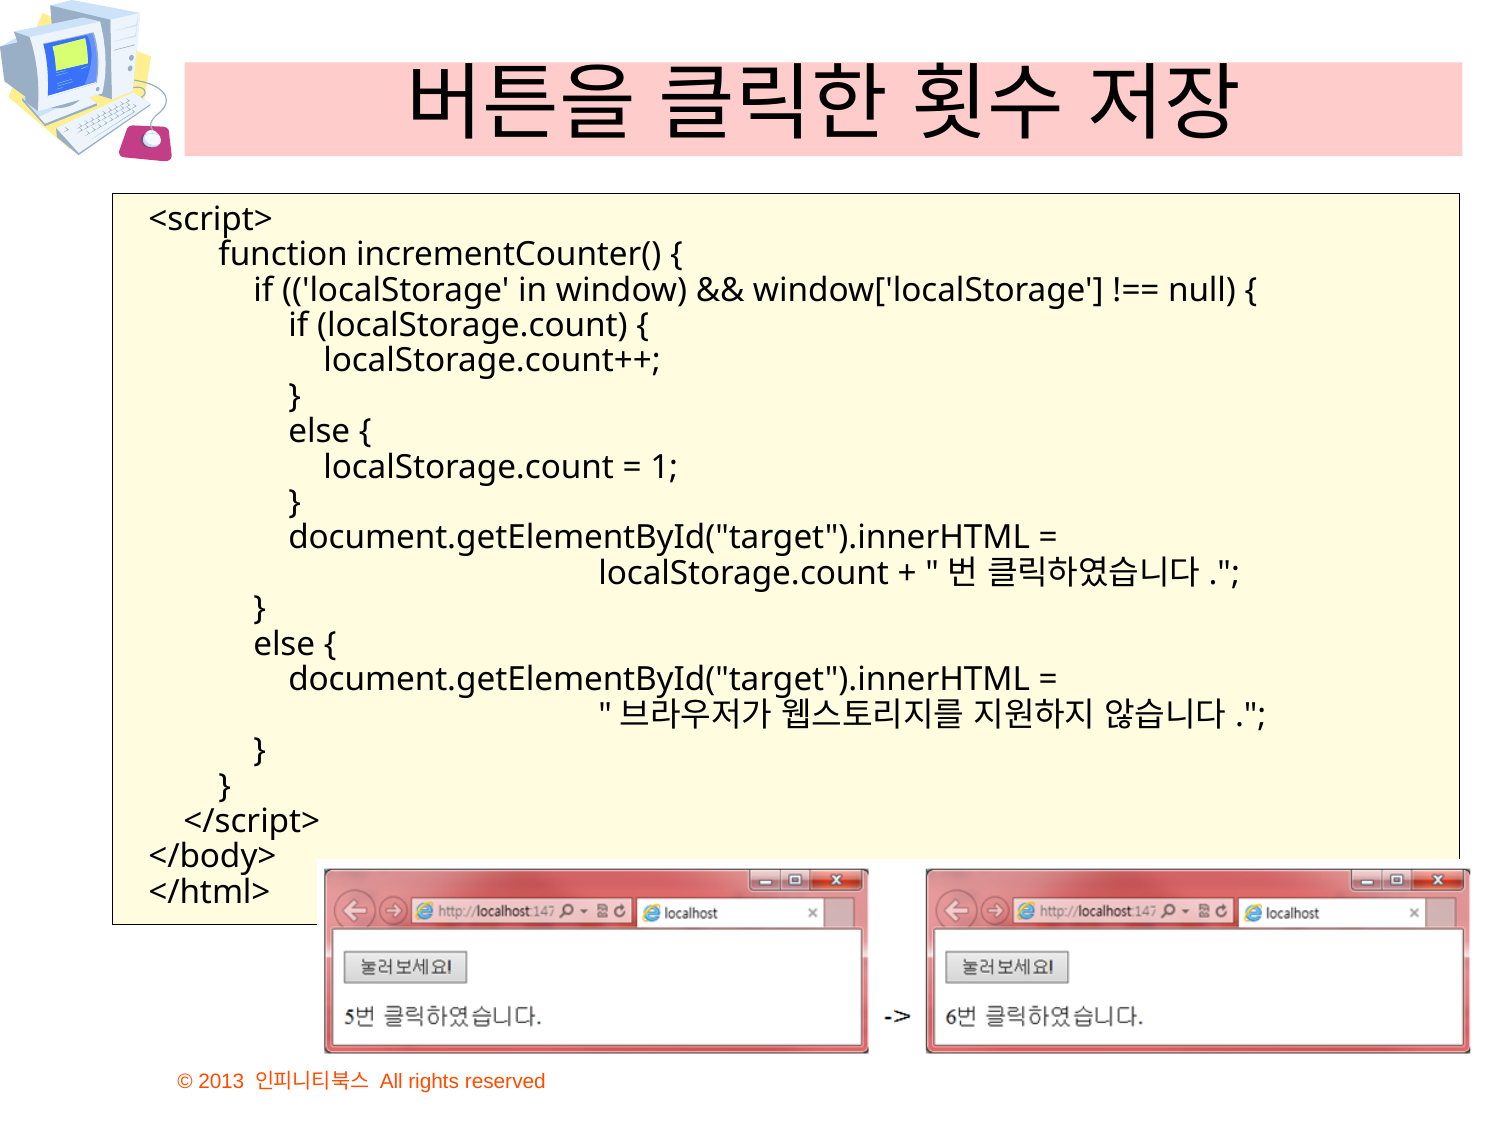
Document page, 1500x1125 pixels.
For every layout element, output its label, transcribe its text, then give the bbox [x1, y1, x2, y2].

picture [317, 859, 1474, 1061]
text_box <script> function incrementCounter() { if (('localStorage' in window) && window['localStorage'] !== null) { if (localStorage.count) { localStorage.count++; } else { localStorage.count = 1; } document.getElementById("target").innerHTML = localStorage.count + "번 클릭하였습니다."; } else { document.getElementById("target").innerHTML = "브라우저가 웹스토리지를 지원하지 않습니다."; } } </script> </body> </html> [112, 193, 1460, 925]
title 버튼을 클릭한 횟수 저장 [184, 62, 1463, 157]
